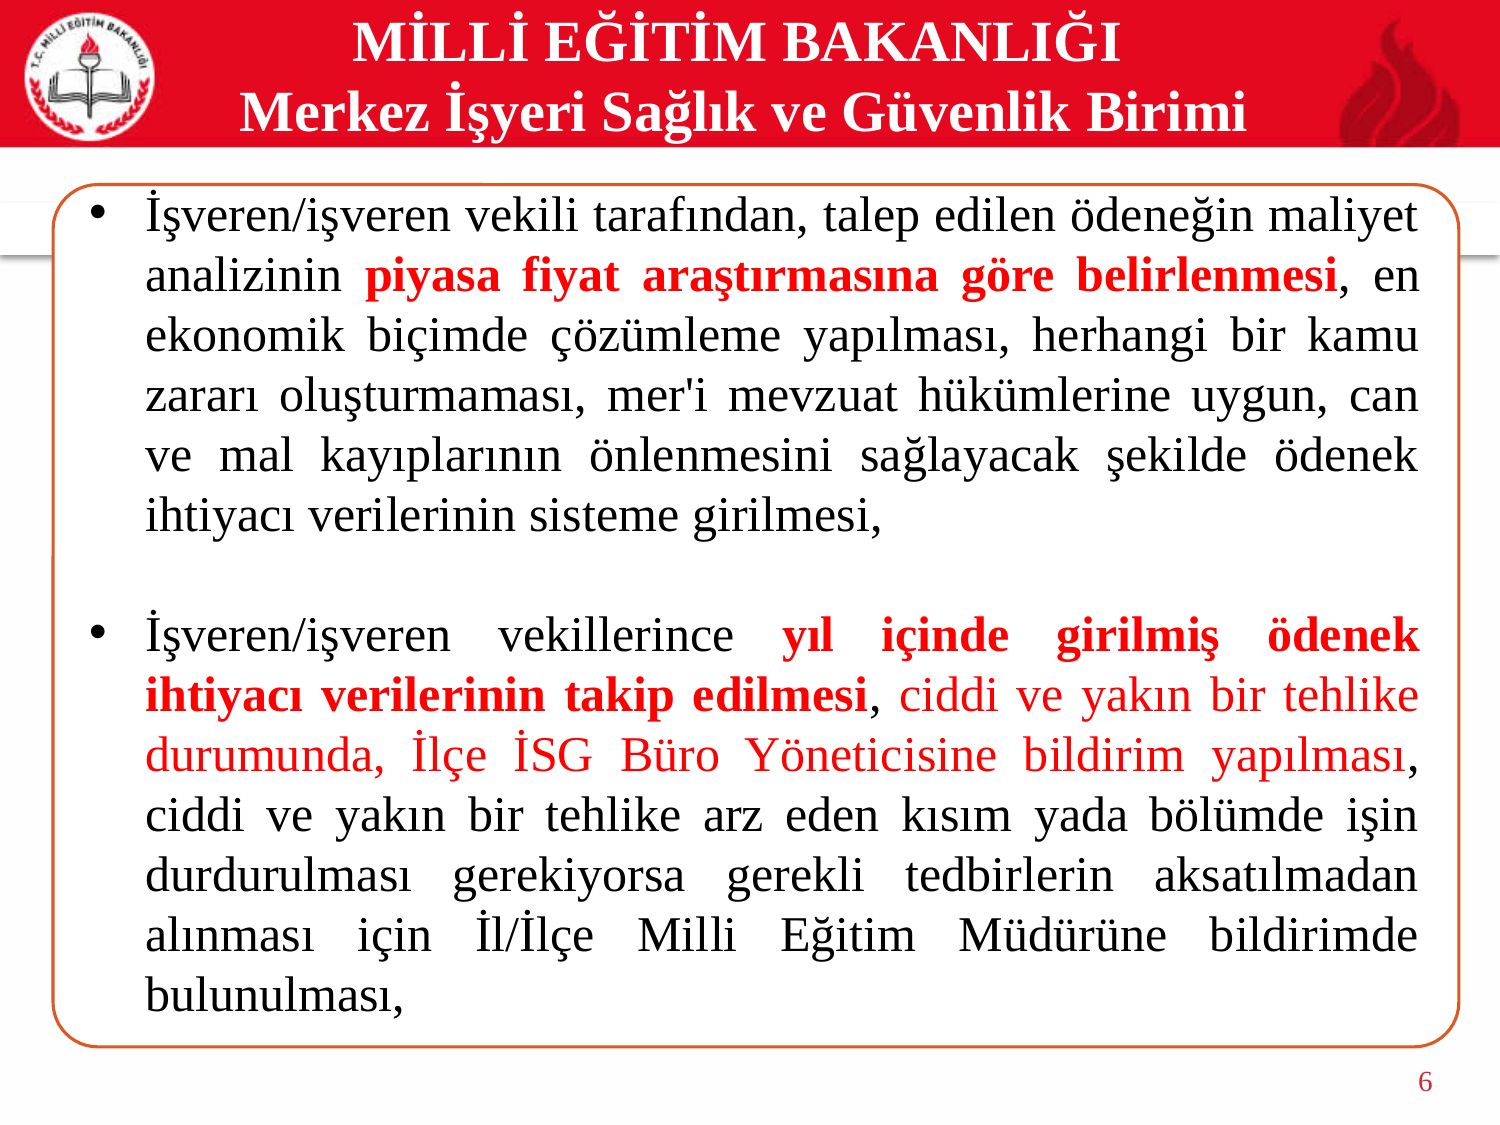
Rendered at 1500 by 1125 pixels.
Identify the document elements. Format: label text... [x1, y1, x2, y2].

picture [0, 255, 1500, 1125]
text_box İşveren/işveren vekili tarafından, talep edilen ödeneğin maliyet analizinin piyasa fiyat araştırmasına göre belirlenmesi, en ekonomik biçimde çözümleme yapılması, herhangi bir kamu zararı oluşturmaması, mer'i mevzuat hükümlerine uygun, can ve mal kayıplarının önlenmesini sağlayacak şekilde ödenek ihtiyacı verilerinin sisteme girilmesi, İşveren/işveren vekillerince yıl içinde girilmiş ödenek ihtiyacı verilerinin takip edilmesi, ciddi ve yakın bir tehlike durumunda, İlçe İSG Büro Yöneticisine bildirim yapılması, ciddi ve yakın bir tehlike arz eden kısım yada bölümde işin durdurulması gerekiyorsa gerekli tedbirlerin aksatılmadan alınması için İl/İlçe Milli Eğitim Müdürüne bildirimde bulunulması, [74, 174, 1436, 1030]
picture [0, 0, 1500, 202]
slide_number 6 [1403, 1054, 1491, 1118]
text_box MİLLİ EĞİTİM BAKANLIĞI Merkez İşyeri Sağlık ve Güvenlik Birimi [194, 0, 1294, 151]
text_box [51, 188, 1461, 1049]
